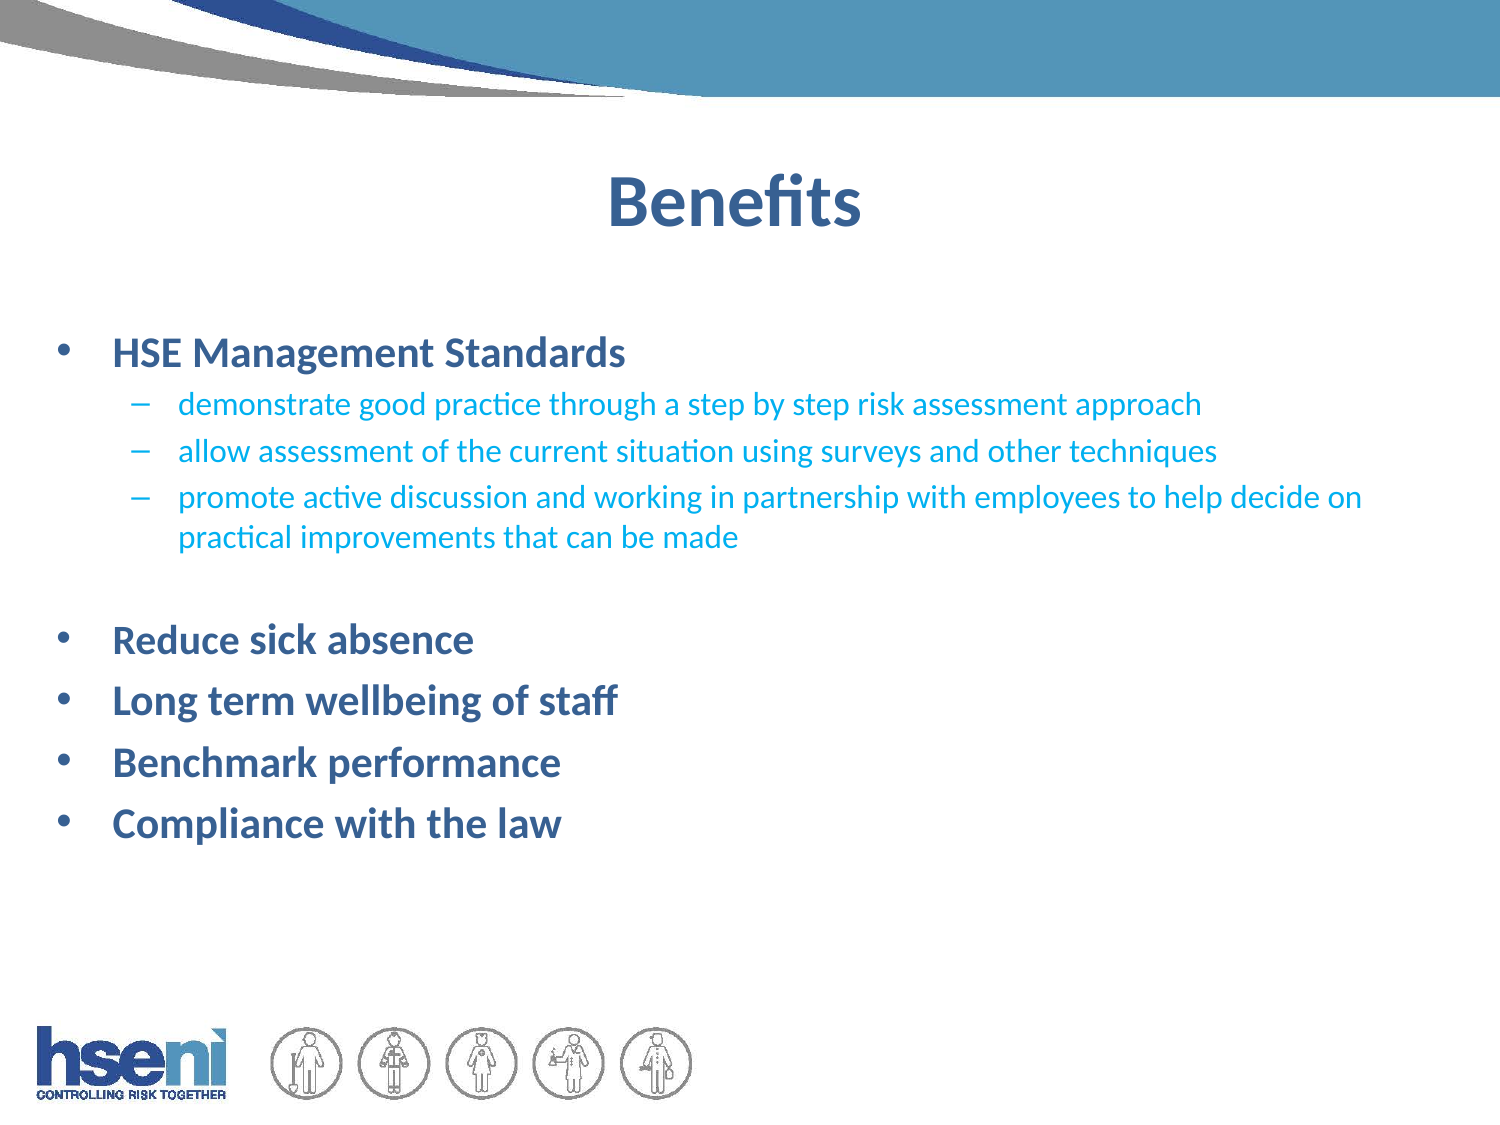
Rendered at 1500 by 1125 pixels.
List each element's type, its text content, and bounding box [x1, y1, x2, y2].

title Benefits [41, 133, 1429, 261]
list HSE Management Standards demonstrate good practice through a step by step risk assessment approach allow assessment of the current situation using surveys and other techniques promote active discussion and working in partnership with employees to help decide on practical improvements that can be made Reduce sick absence Long term wellbeing of staff Benchmark performance Compliance with the law [41, 326, 1463, 984]
picture [0, 0, 1500, 1125]
